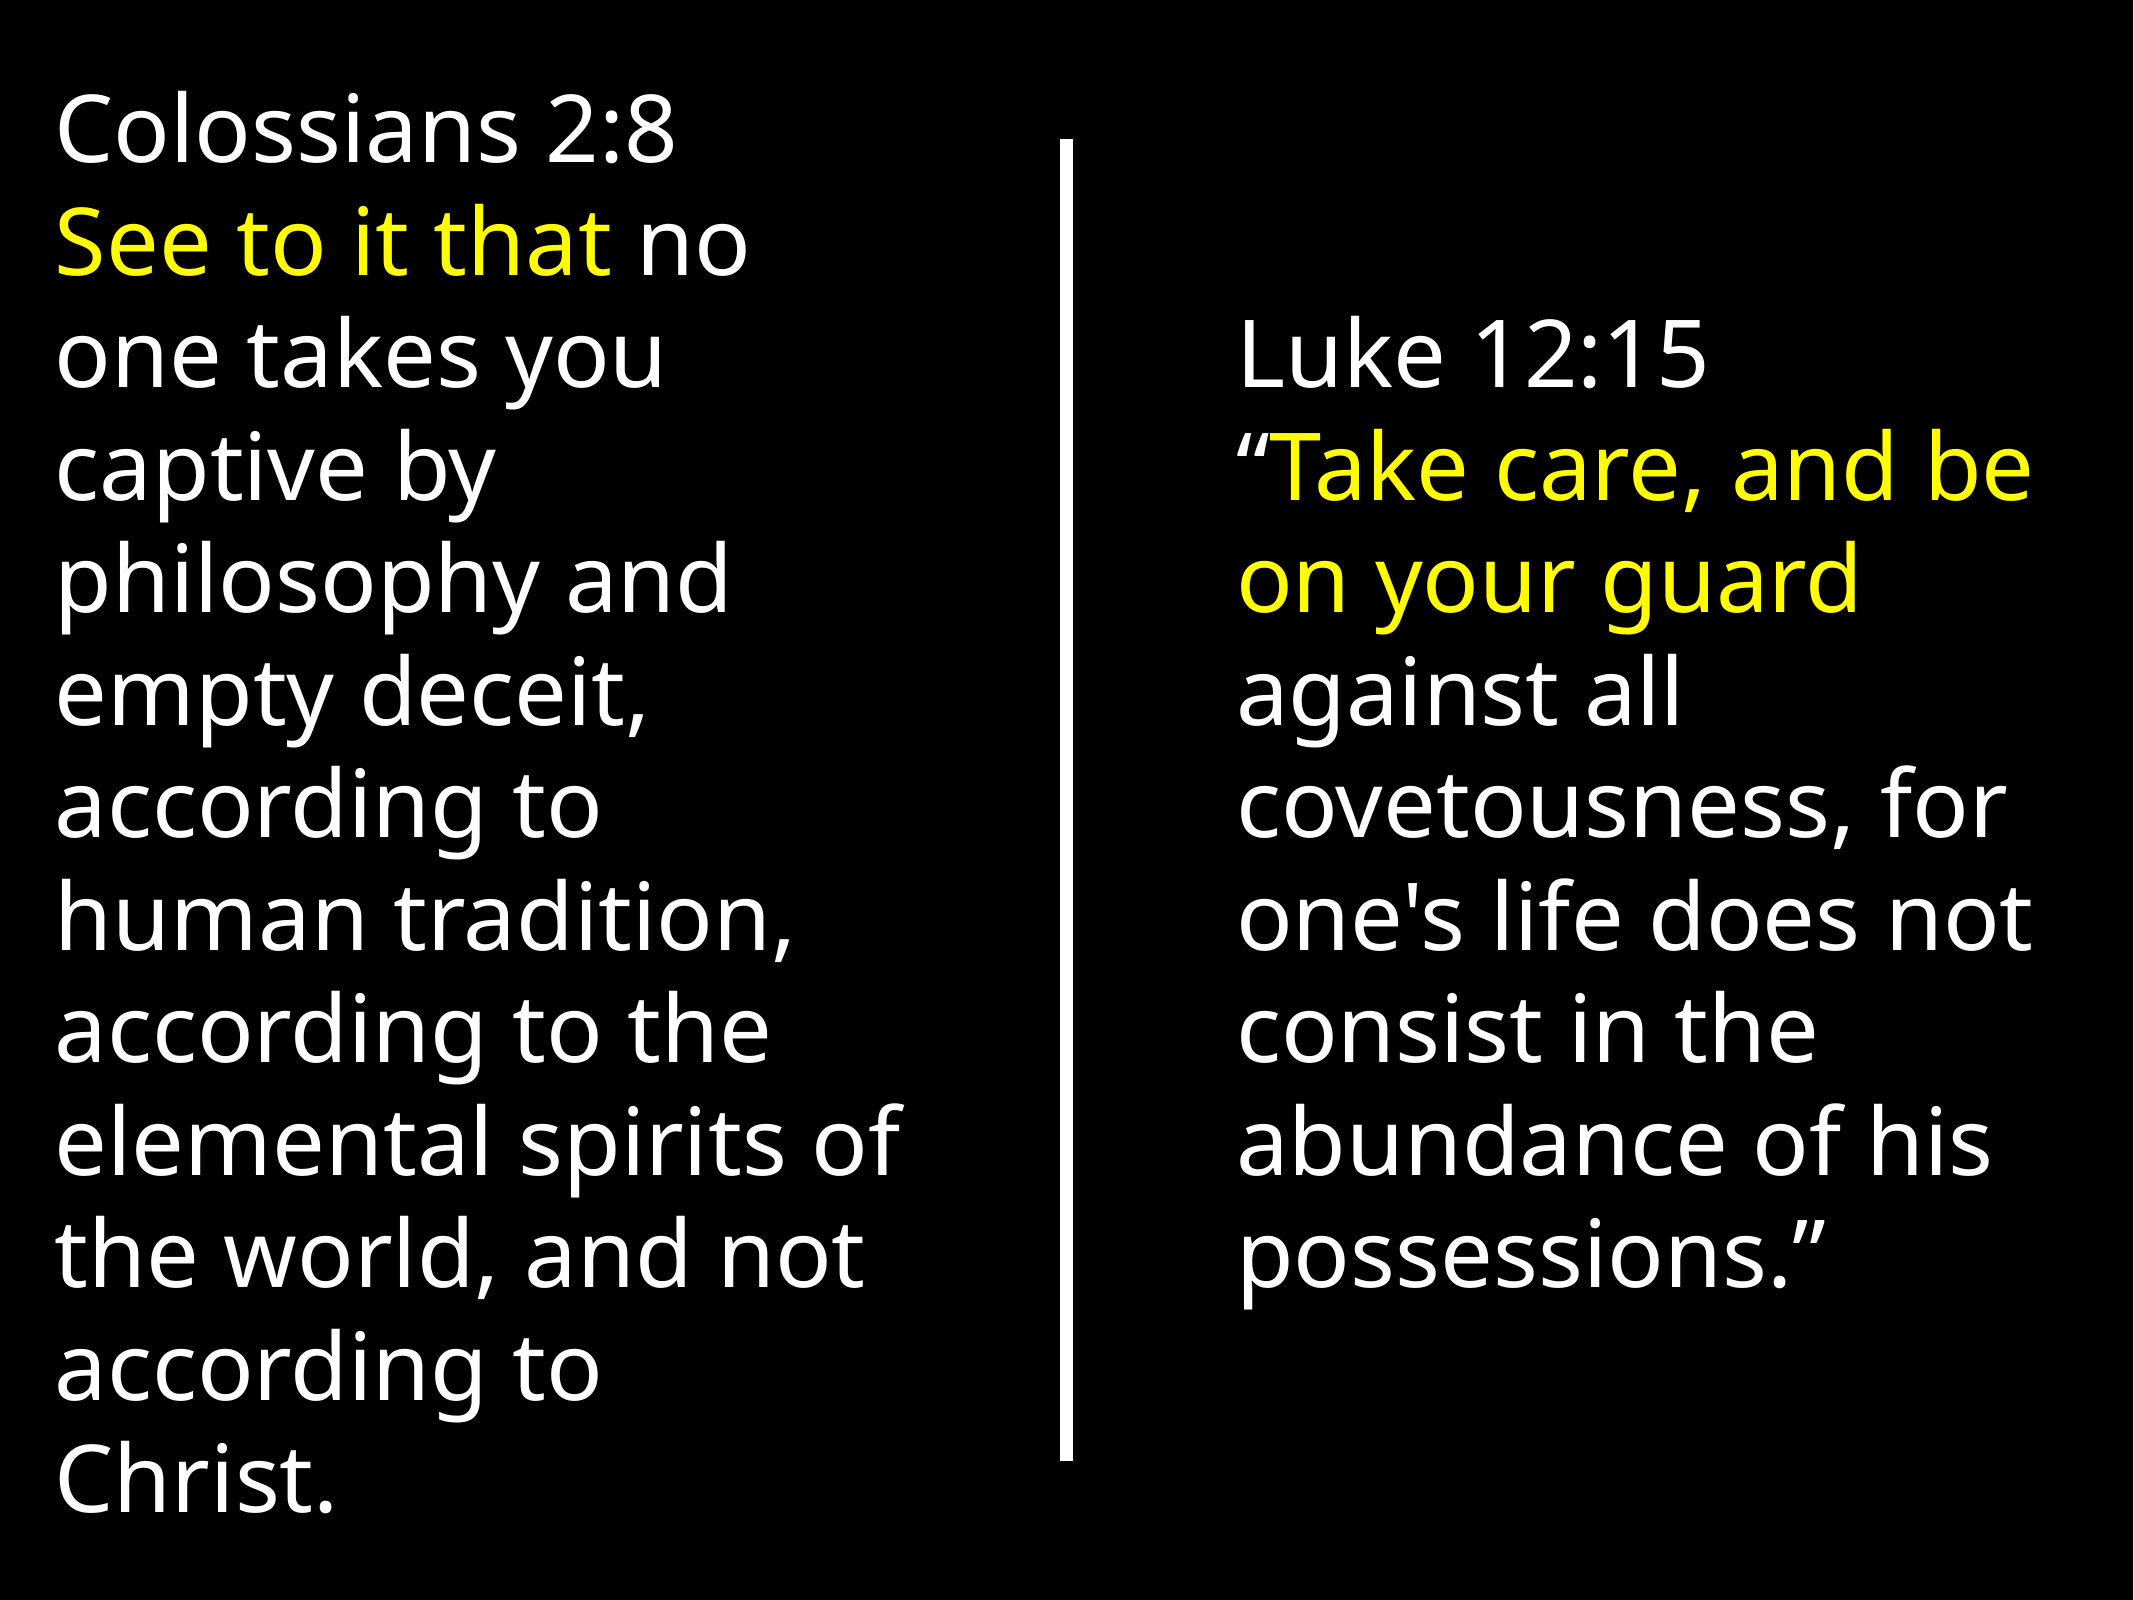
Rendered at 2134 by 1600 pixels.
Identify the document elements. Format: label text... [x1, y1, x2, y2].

text_box [0, 0, 2134, 1600]
text_box Luke 12:15 “Take care, and be on your guard against all covetousness, for one's life does not consist in the abundance of his possessions.” [1227, 285, 2102, 1315]
text_box Colossians 2:8 See to it that no one takes you captive by philosophy and empty deceit, according to human tradition, according to the elemental spirits of the world, and not according to Christ. [46, 60, 921, 1540]
